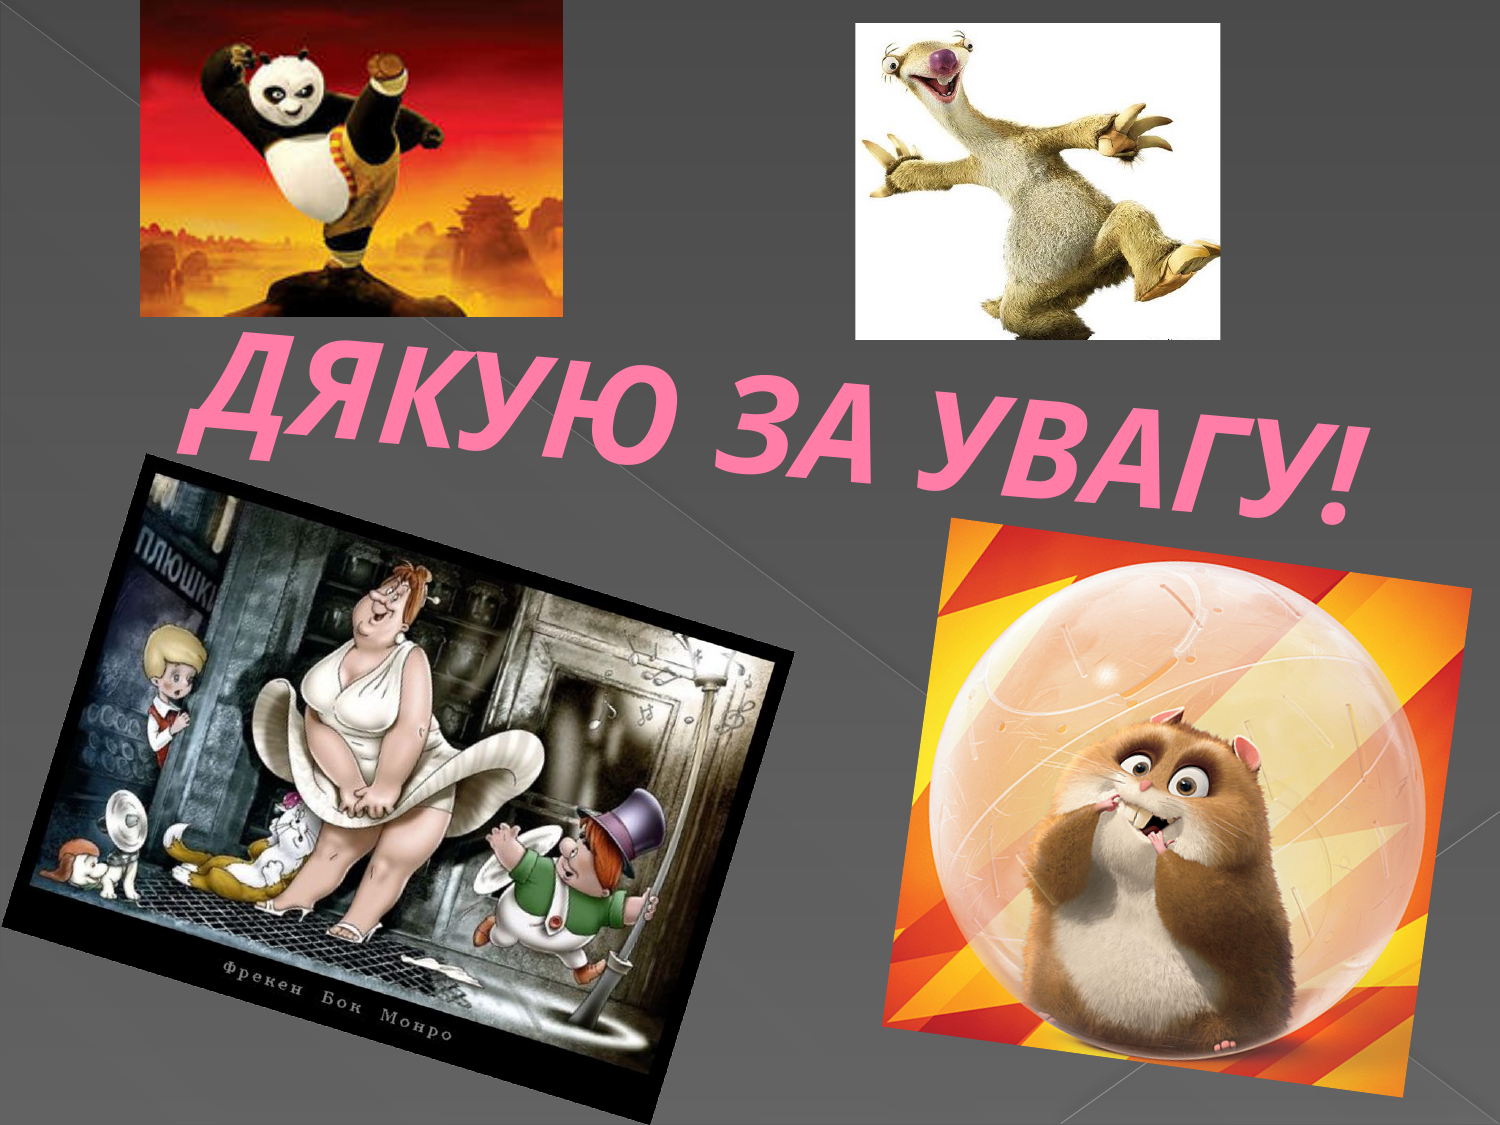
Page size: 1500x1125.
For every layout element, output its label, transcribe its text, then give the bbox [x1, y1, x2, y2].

picture [140, 0, 563, 317]
picture [2, 454, 794, 1125]
picture [855, 23, 1221, 341]
title ДЯКУЮ ЗА УВАГУ! [58, 246, 1424, 549]
picture [881, 517, 1473, 1098]
